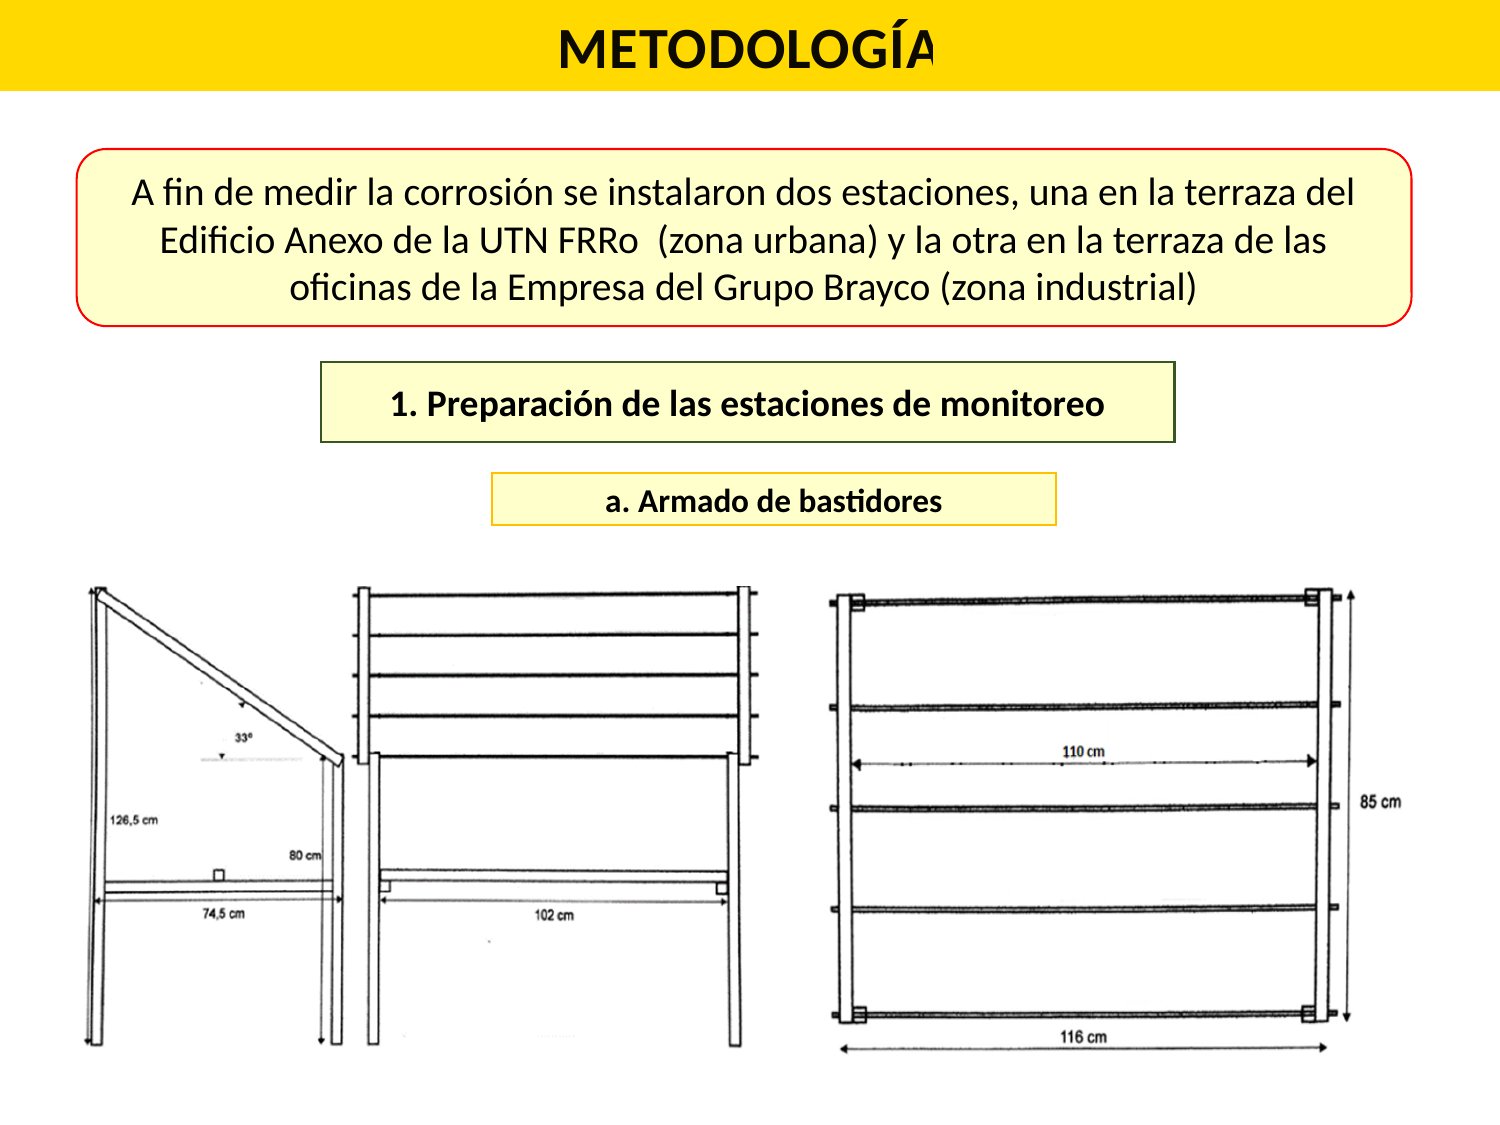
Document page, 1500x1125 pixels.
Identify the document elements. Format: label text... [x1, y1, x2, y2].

picture [820, 586, 1412, 1059]
picture [76, 586, 774, 1059]
text_box 1. Preparación de las estaciones de monitoreo [320, 361, 1176, 443]
text_box METODOLOGÍA [0, 0, 1500, 91]
text_box a. Armado de bastidores [491, 472, 1057, 526]
text_box A fin de medir la corrosión se instalaron dos estaciones, una en la terraza del Edificio Anexo de la UTN FRRo (zona urbana) y la otra en la terraza de las oficinas de la Empresa del Grupo Brayco (zona industrial) [75, 147, 1413, 328]
